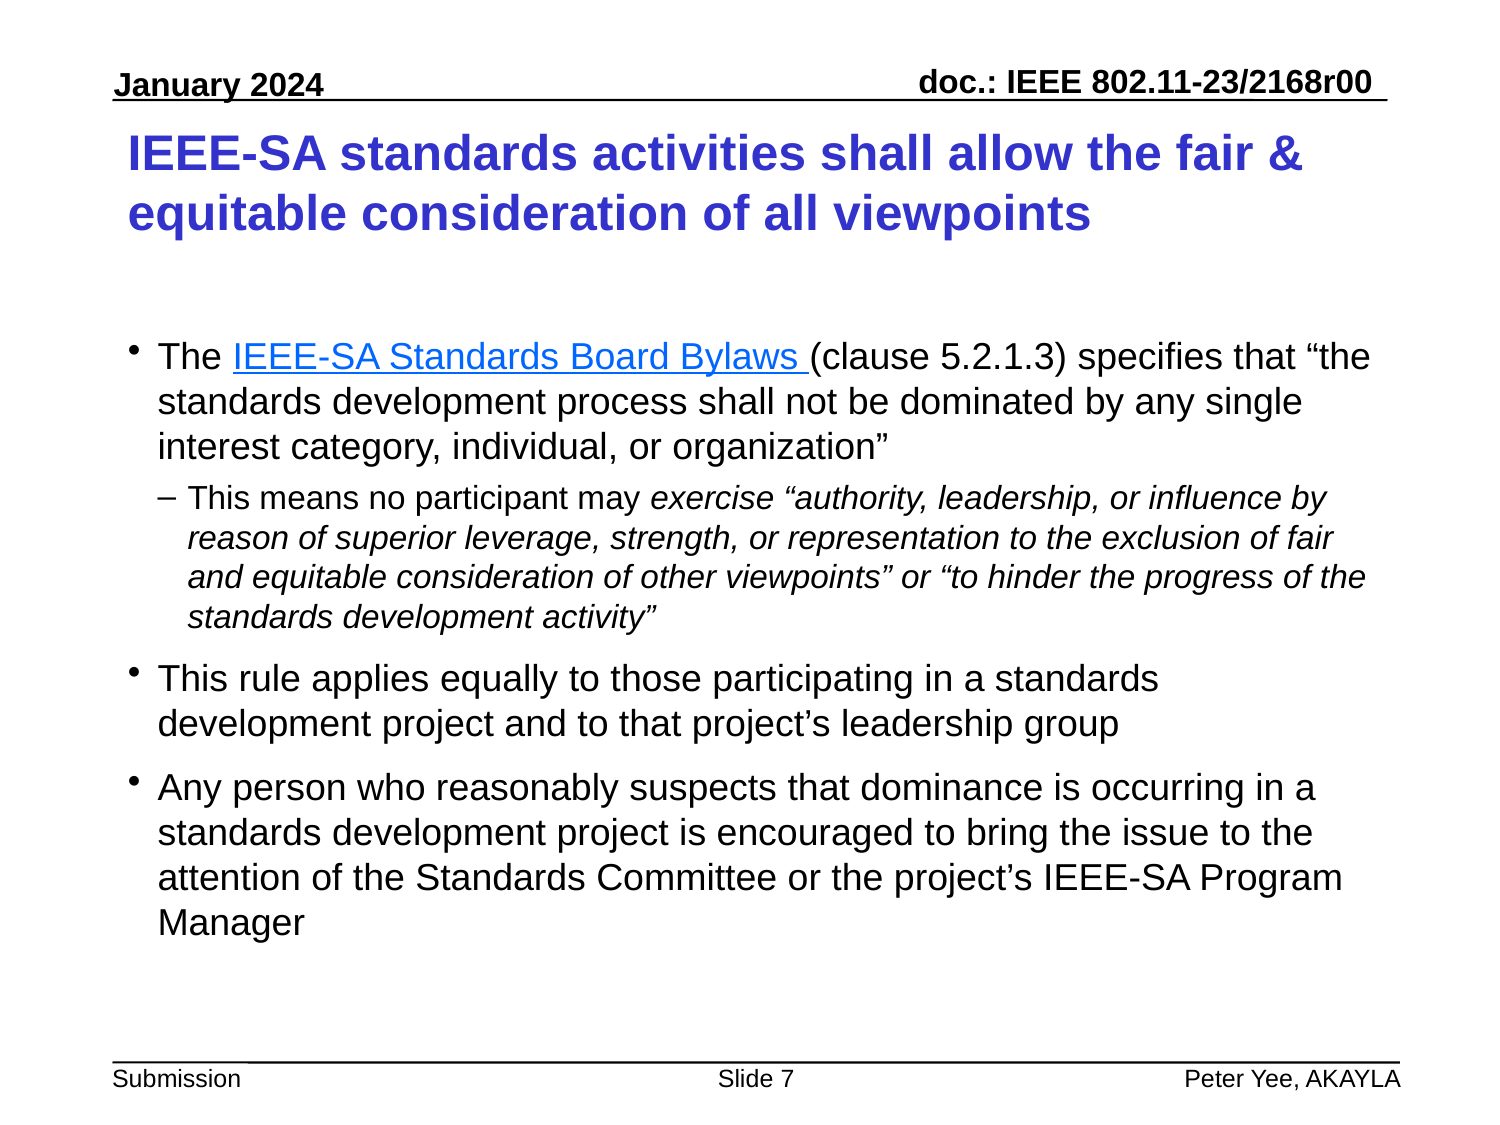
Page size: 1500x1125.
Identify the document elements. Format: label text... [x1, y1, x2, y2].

list The IEEE-SA Standards Board Bylaws (clause 5.2.1.3) specifies that “the standards development process shall not be dominated by any single interest category, individual, or organization” This means no participant may exercise “authority, leadership, or influence by reason of superior leverage, strength, or representation to the exclusion of fair and equitable consideration of other viewpoints” or “to hinder the progress of the standards development activity” This rule applies equally to those participating in a standards development project and to that project’s leadership group Any person who reasonably suspects that dominance is occurring in a standards development project is encouraged to bring the issue to the attention of the Standards Committee or the project’s IEEE-SA Program Manager [112, 324, 1388, 1000]
title IEEE-SA standards activities shall allow the fair & equitable consideration of all viewpoints [112, 112, 1388, 288]
footer Peter Yee, AKAYLA [1183, 1061, 1402, 1093]
slide_number Slide 7 [709, 1061, 803, 1093]
